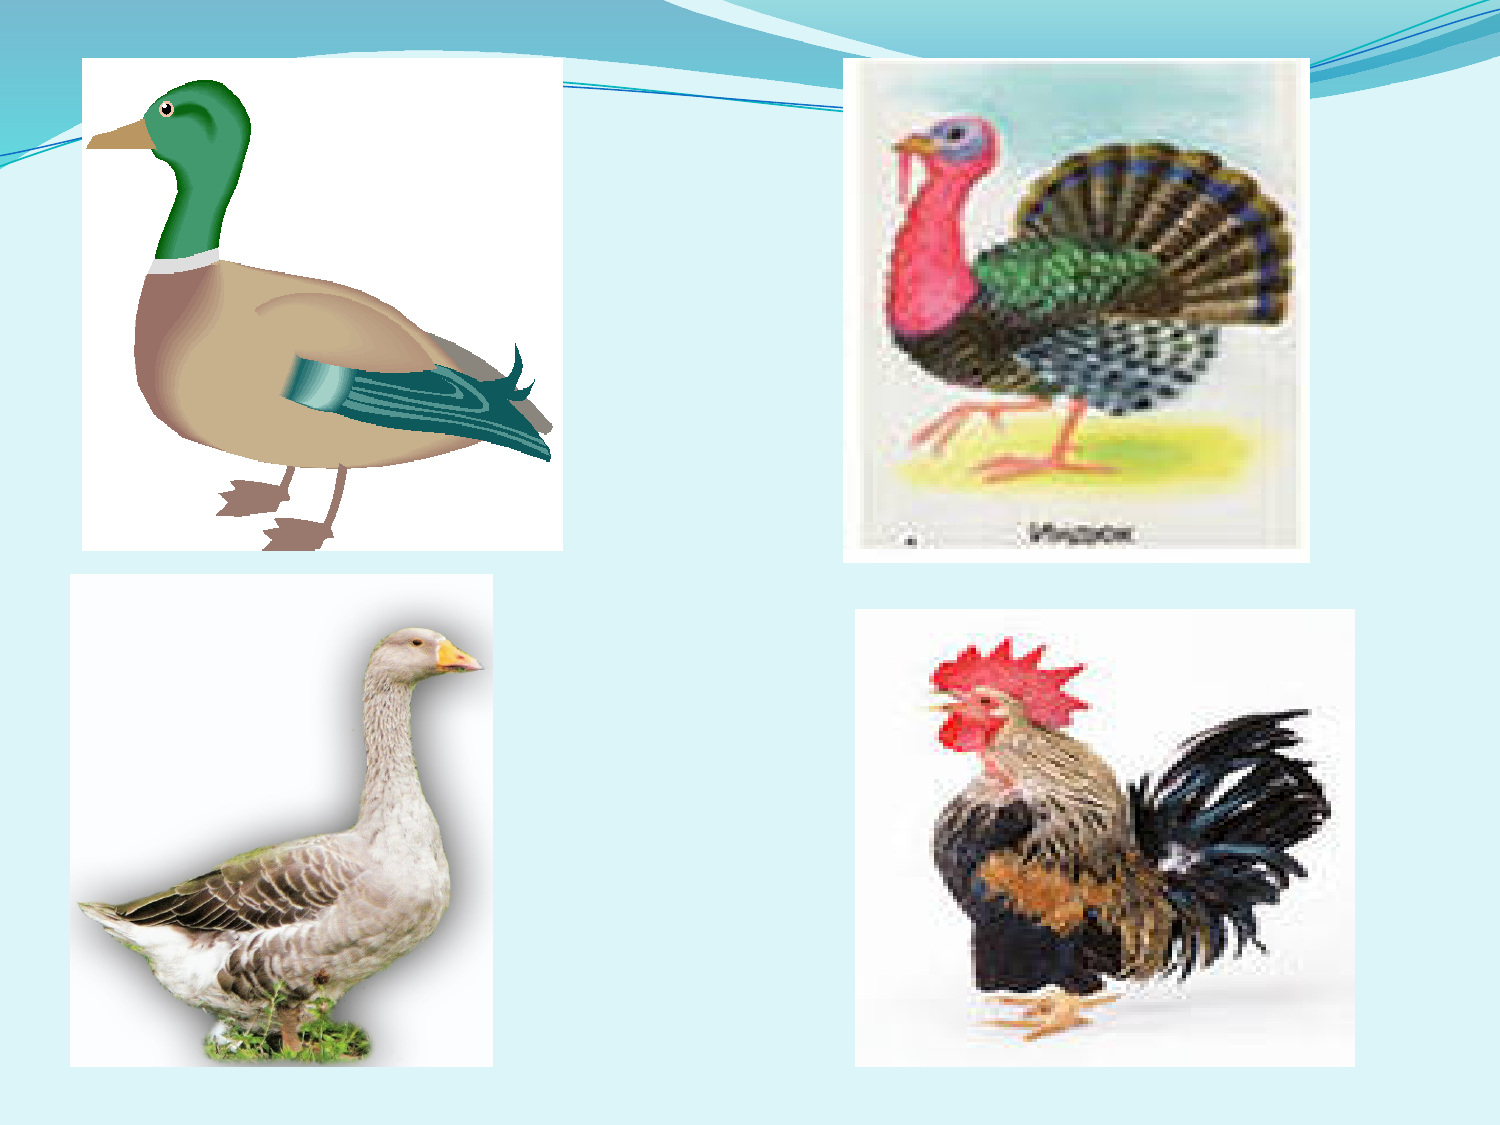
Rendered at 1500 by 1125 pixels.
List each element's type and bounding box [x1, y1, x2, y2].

picture [70, 573, 493, 1067]
picture [843, 58, 1310, 563]
picture [81, 58, 563, 551]
list [855, 609, 1355, 1067]
